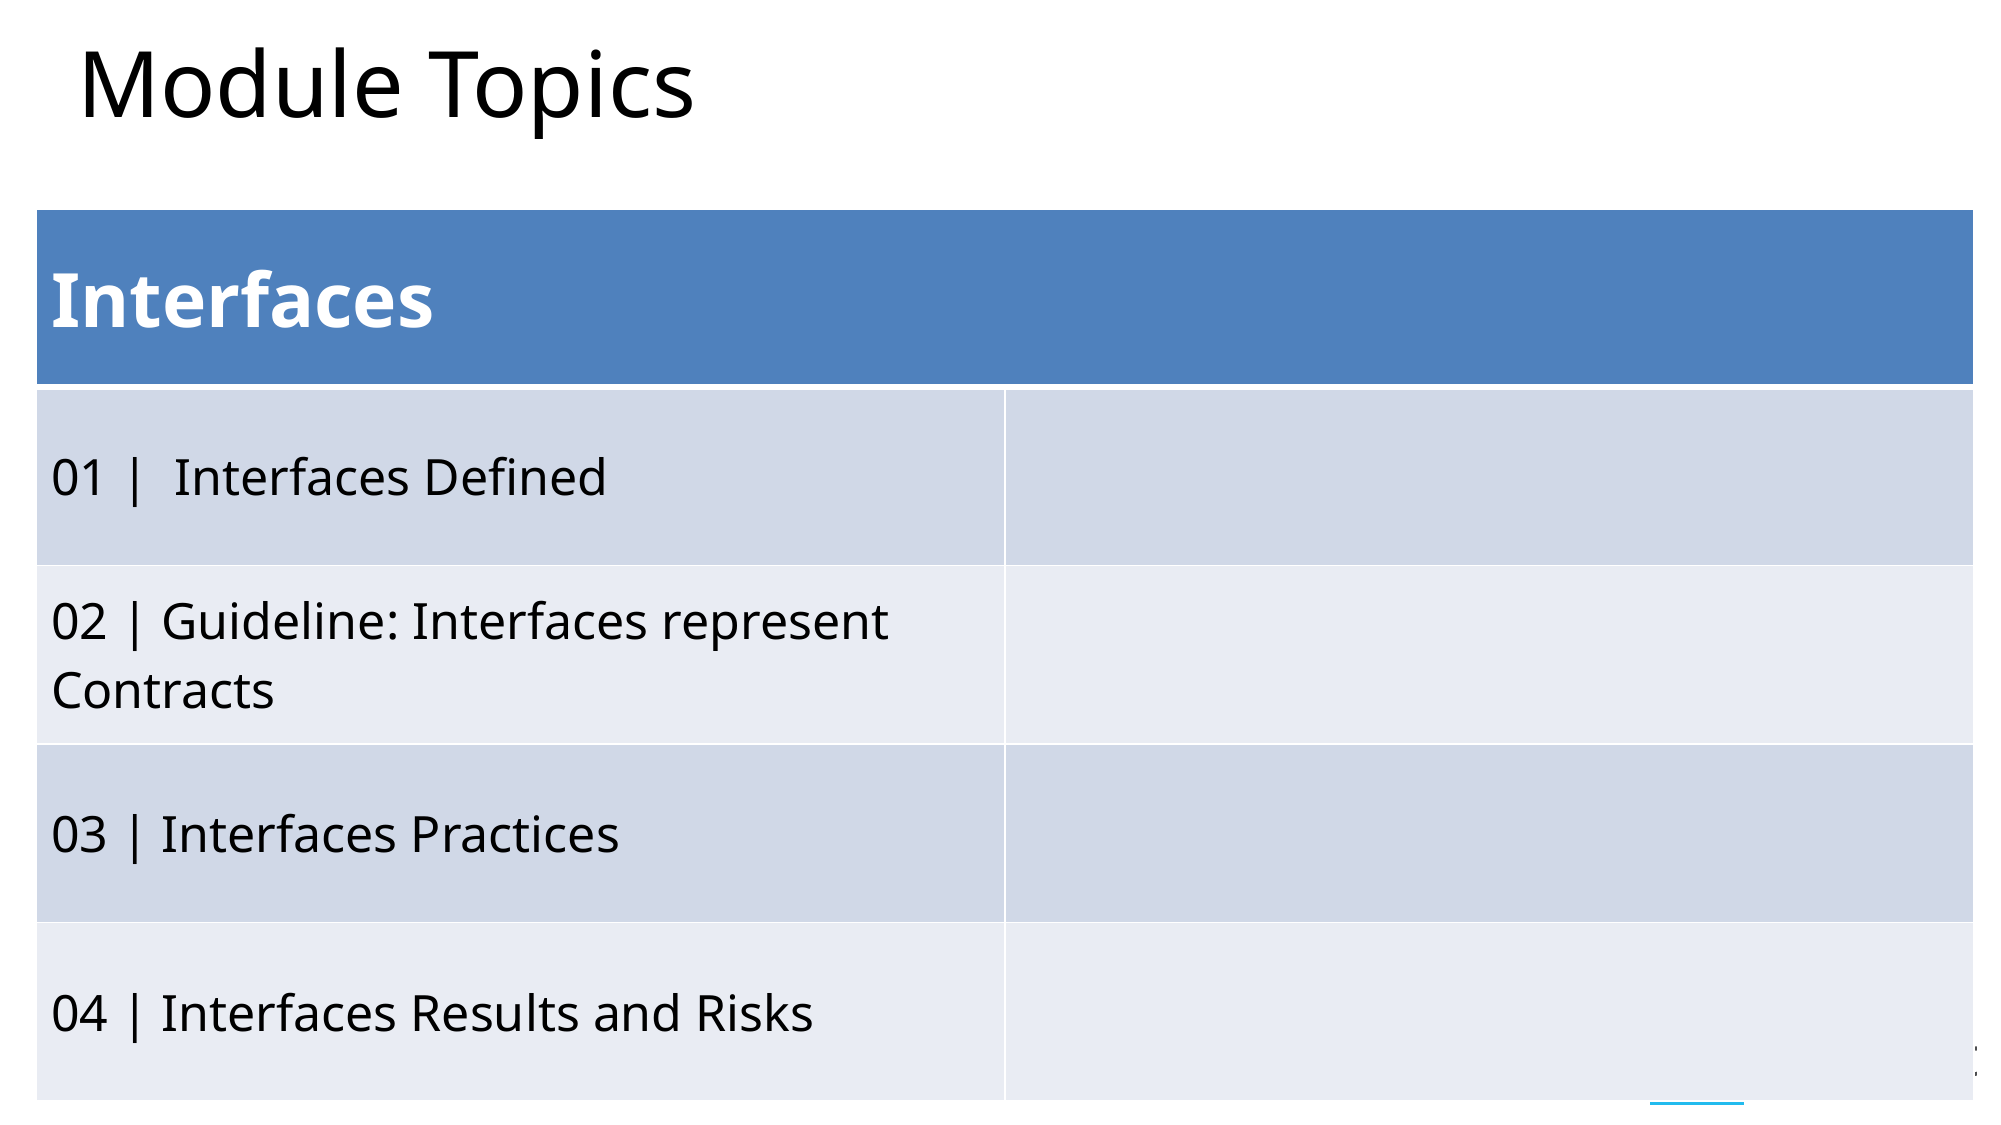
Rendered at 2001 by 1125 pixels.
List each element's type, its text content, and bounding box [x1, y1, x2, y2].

table_cell [1006, 390, 1973, 565]
table_cell 03 | Interfaces Practices [37, 745, 1004, 922]
table_cell [1006, 566, 1973, 743]
table_cell [1006, 923, 1973, 1100]
table_cell 02 | Guideline: Interfaces represent Contracts [37, 566, 1004, 743]
title Module Topics [62, 29, 1953, 205]
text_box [1649, 1010, 1977, 1105]
table_header Interfaces [37, 210, 1973, 384]
table_cell 01 | Interfaces Defined [37, 390, 1004, 565]
table_cell [1006, 745, 1973, 922]
table_cell 04 | Interfaces Results and Risks [37, 923, 1004, 1100]
